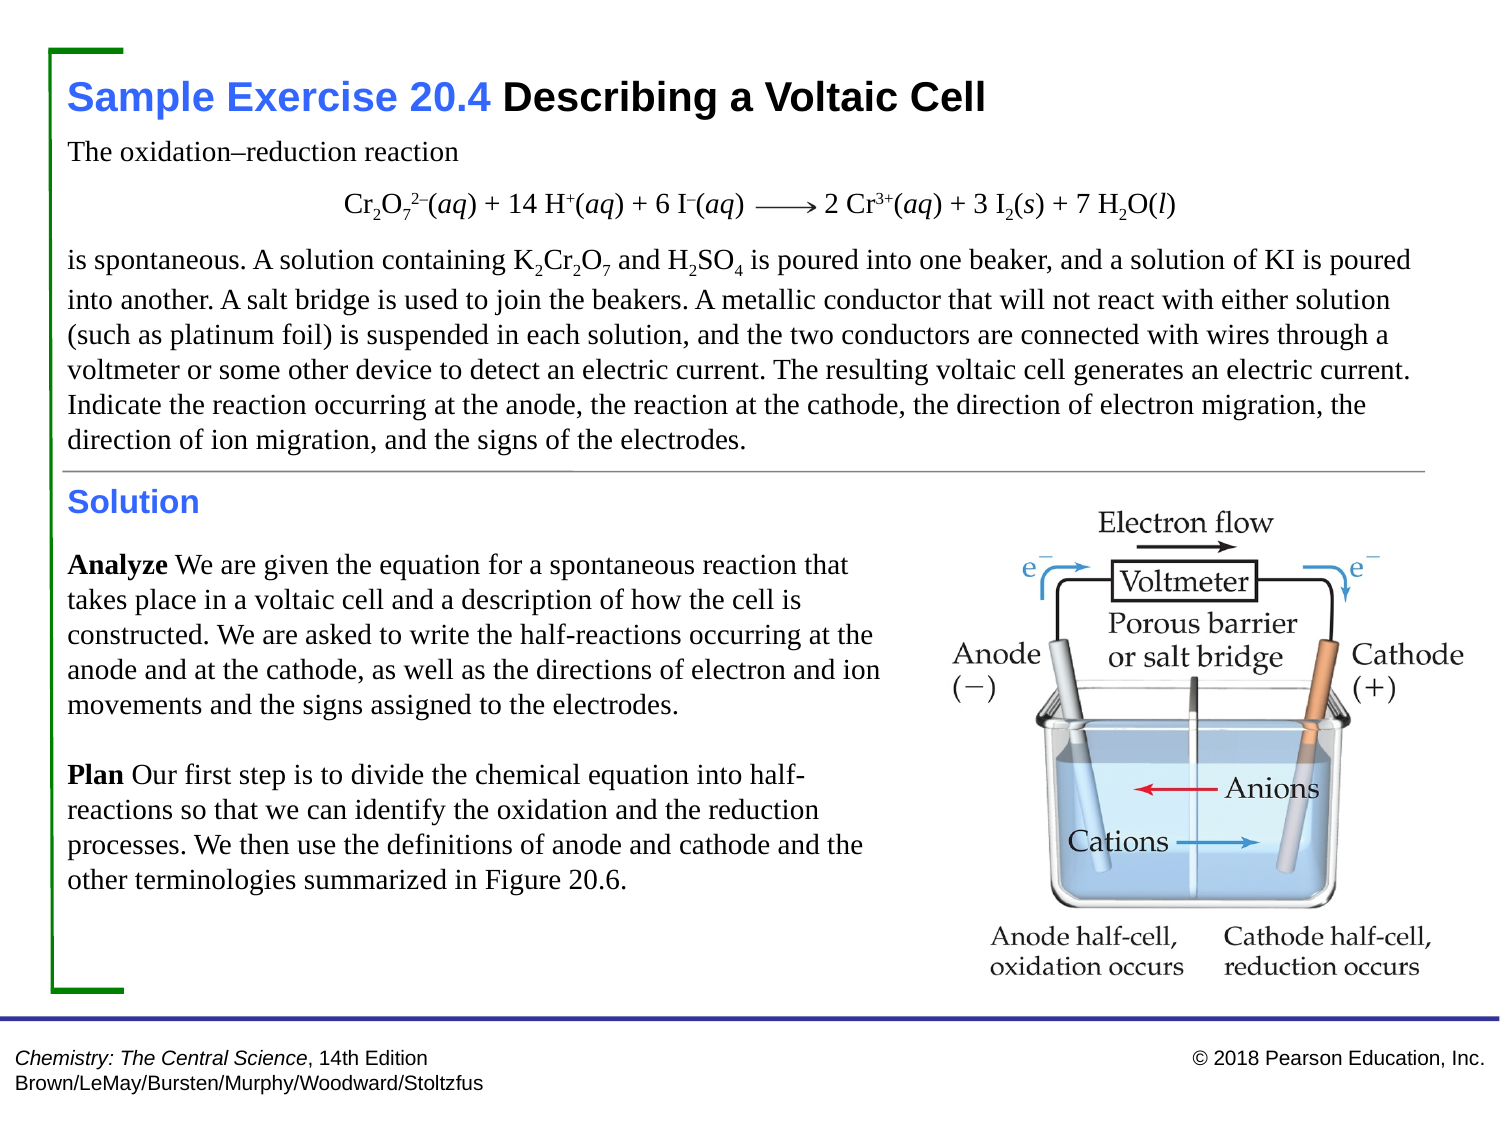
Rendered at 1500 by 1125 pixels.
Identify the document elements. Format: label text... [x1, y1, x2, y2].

text_box Solution Analyze We are given the equation for a spontaneous reaction that takes place in a voltaic cell and a description of how the cell is constructed. We are asked to write the half-reactions occurring at the anode and at the cathode, as well as the directions of electron and ion movements and the signs assigned to the electrodes. Plan Our first step is to divide the chemical equation into half-reactions so that we can identify the oxidation and the reduction processes. We then use the definitions of anode and cathode and the other terminologies summarized in Figure 20.6. [52, 473, 920, 968]
text_box The oxidation–reduction reaction Cr2O72–(aq) + 14 H+(aq) + 6 I–(aq) 2 Cr3+(aq) + 3 I2(s) + 7 H2O(l) is spontaneous. A solution containing K2Cr2O7 and H2SO4 is poured into one beaker, and a solution of KI is poured into another. A salt bridge is used to join the beakers. A metallic conductor that will not react with either solution (such as platinum foil) is suspended in each solution, and the two conductors are connected with wires through a voltmeter or some other device to detect an electric current. The resulting voltaic cell generates an electric current. Indicate the reaction occurring at the anode, the reaction at the cathode, the direction of electron migration, the direction of ion migration, and the signs of the electrodes. [52, 124, 1468, 377]
picture [751, 198, 822, 216]
text_box Sample Exercise 20.4 Describing a Voltaic Cell [52, 65, 1438, 125]
picture [947, 504, 1468, 978]
